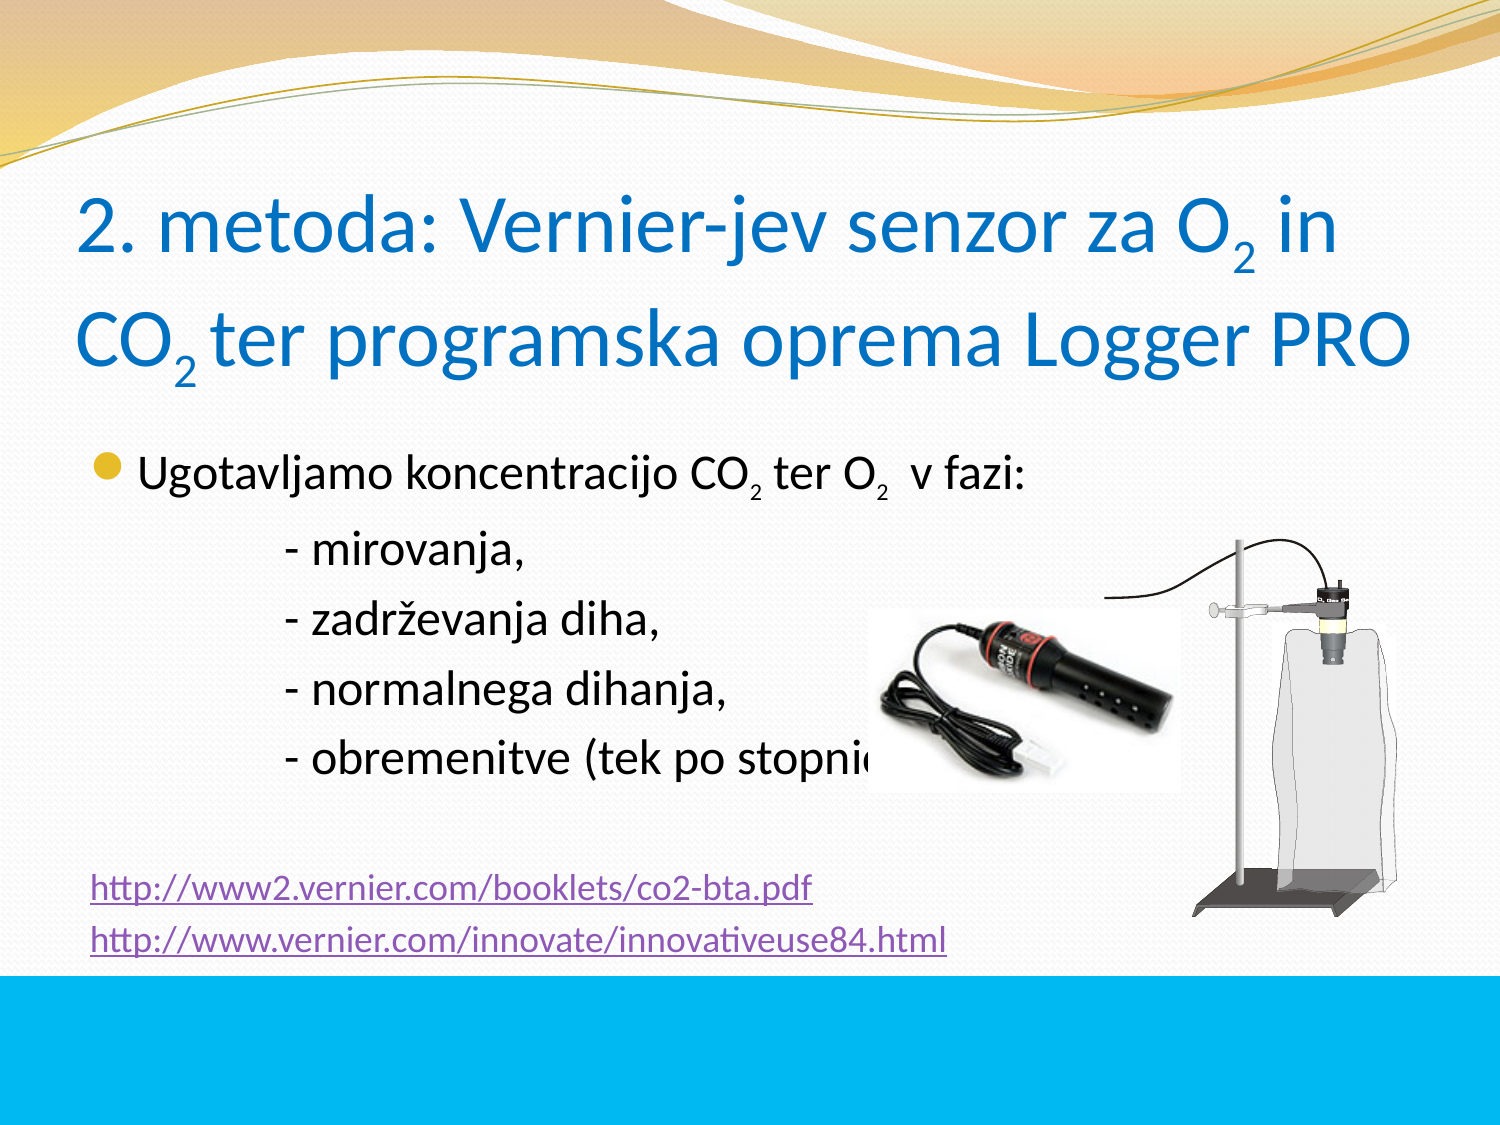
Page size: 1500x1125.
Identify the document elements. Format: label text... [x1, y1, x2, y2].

title 2. metoda: Vernier-jev senzor za O2 in CO2 ter programska oprema Logger PRO [75, 115, 1425, 398]
picture [867, 538, 1397, 918]
list Ugotavljamo koncentracijo CO2 ter O2 v fazi: - mirovanja, - zadrževanja diha, - normalnega dihanja, - obremenitve (tek po stopnicah) http://www2.vernier.com/booklets/co2-bta.pdf http://www.vernier.com/innovate/innovativeuse84.html [75, 432, 1425, 1038]
